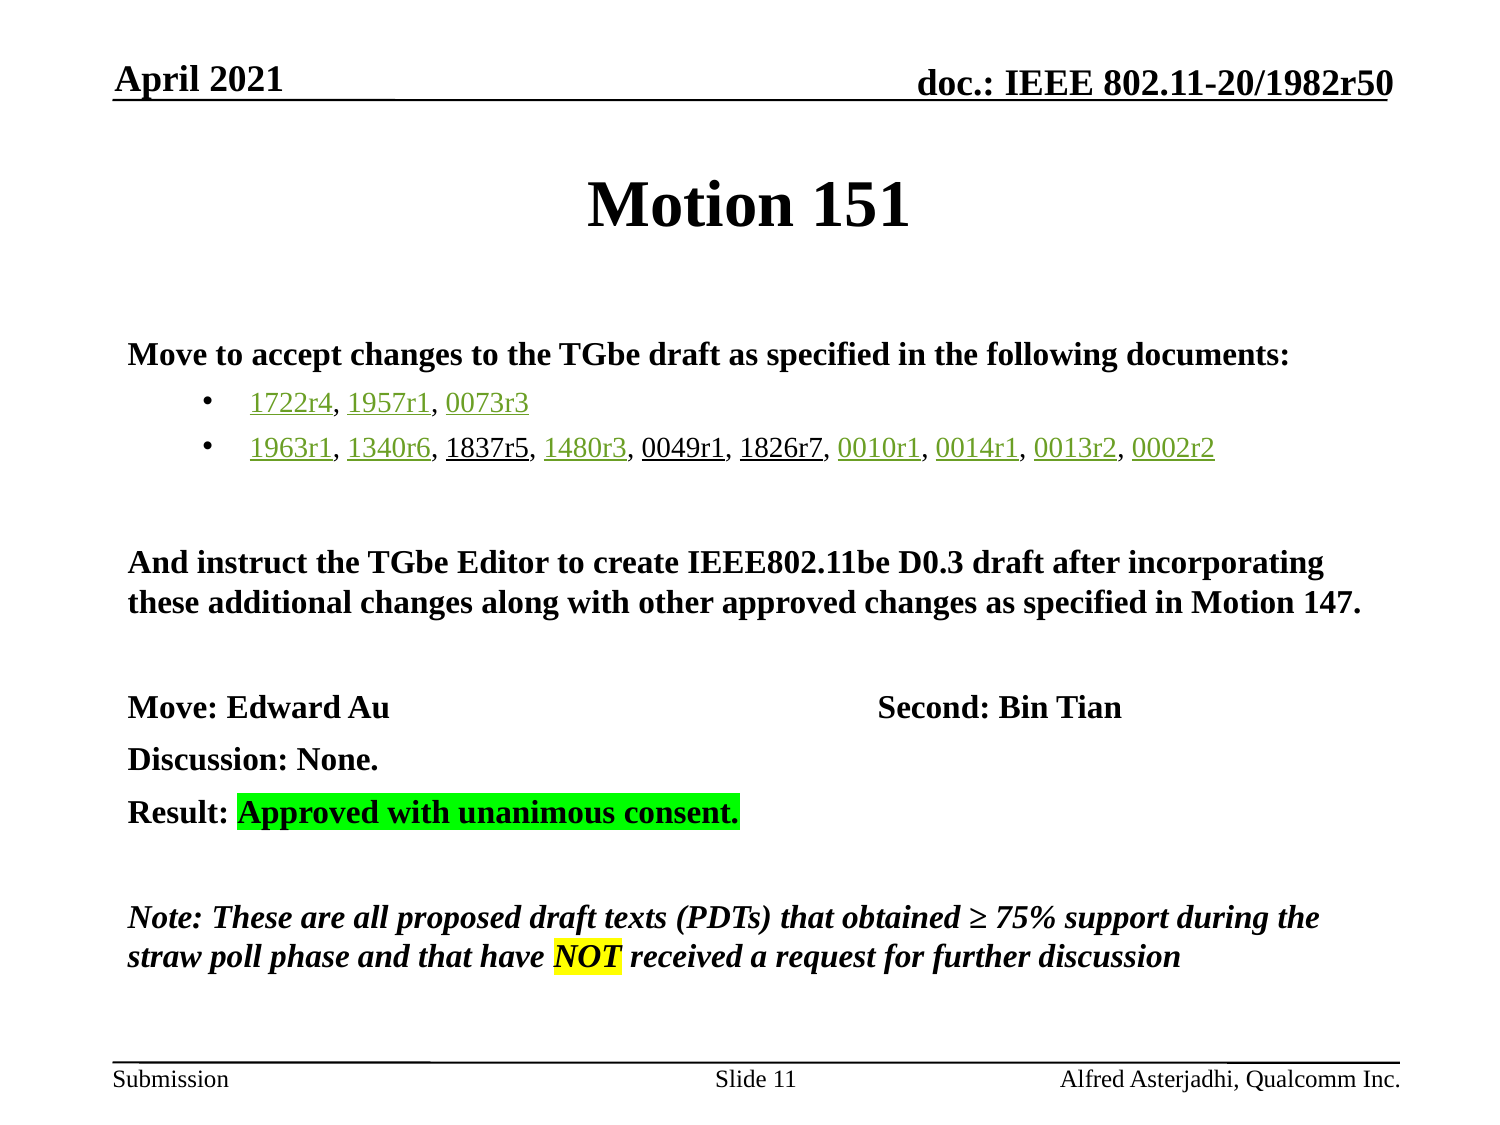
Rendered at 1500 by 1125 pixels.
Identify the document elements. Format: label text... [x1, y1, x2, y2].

title Motion 151 [112, 112, 1388, 288]
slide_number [114, 54, 423, 100]
footer Alfred Asterjadhi, Qualcomm Inc. [878, 1061, 1402, 1093]
slide_number Slide 11 [712, 1061, 800, 1123]
list Move to accept changes to the TGbe draft as specified in the following documents: 1722r4, 1957r1, 0073r3 1963r1, 1340r6, 1837r5, 1480r3, 0049r1, 1826r7, 0010r1, 0014r1, 0013r2, 0002r2 And instruct the TGbe Editor to create IEEE802.11be D0.3 draft after incorporating these additional changes along with other approved changes as specified in Motion 147. Move: Edward Au Second: Bin Tian Discussion: None. Result: Approved with unanimous consent. Note: These are all proposed draft texts (PDTs) that obtained ≥ 75% support during the straw poll phase and that have NOT received a request for further discussion [112, 324, 1388, 1000]
